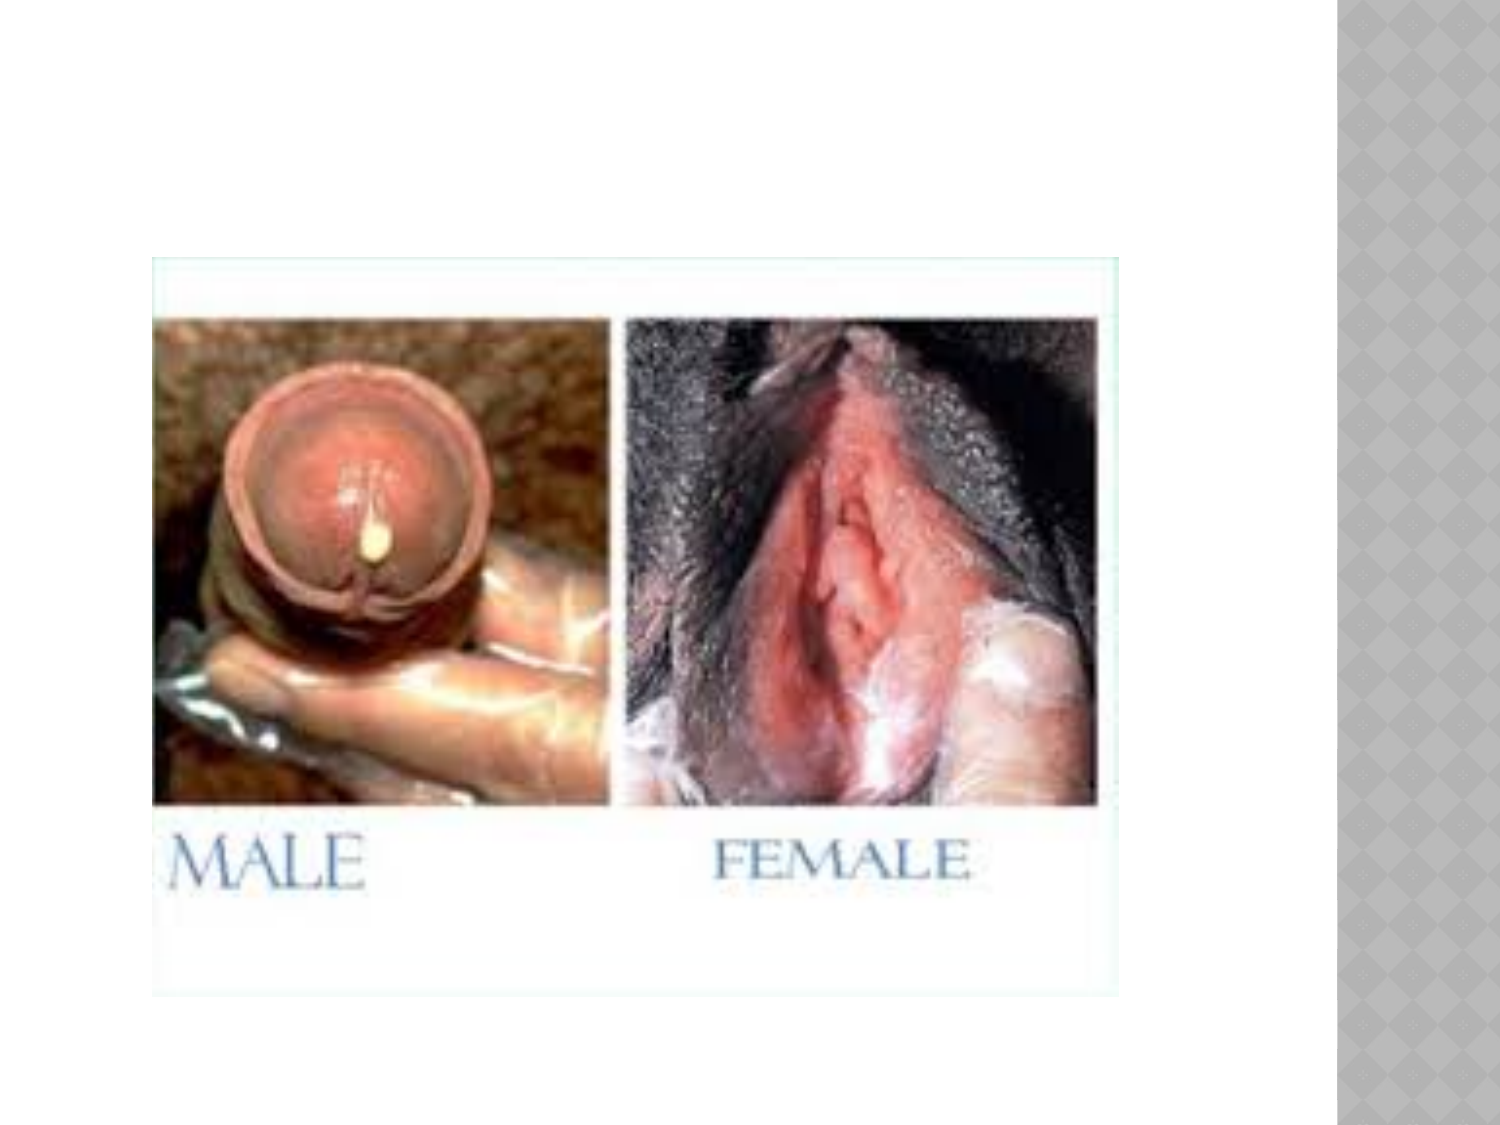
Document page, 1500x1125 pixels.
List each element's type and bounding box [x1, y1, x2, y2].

list [151, 257, 1119, 997]
